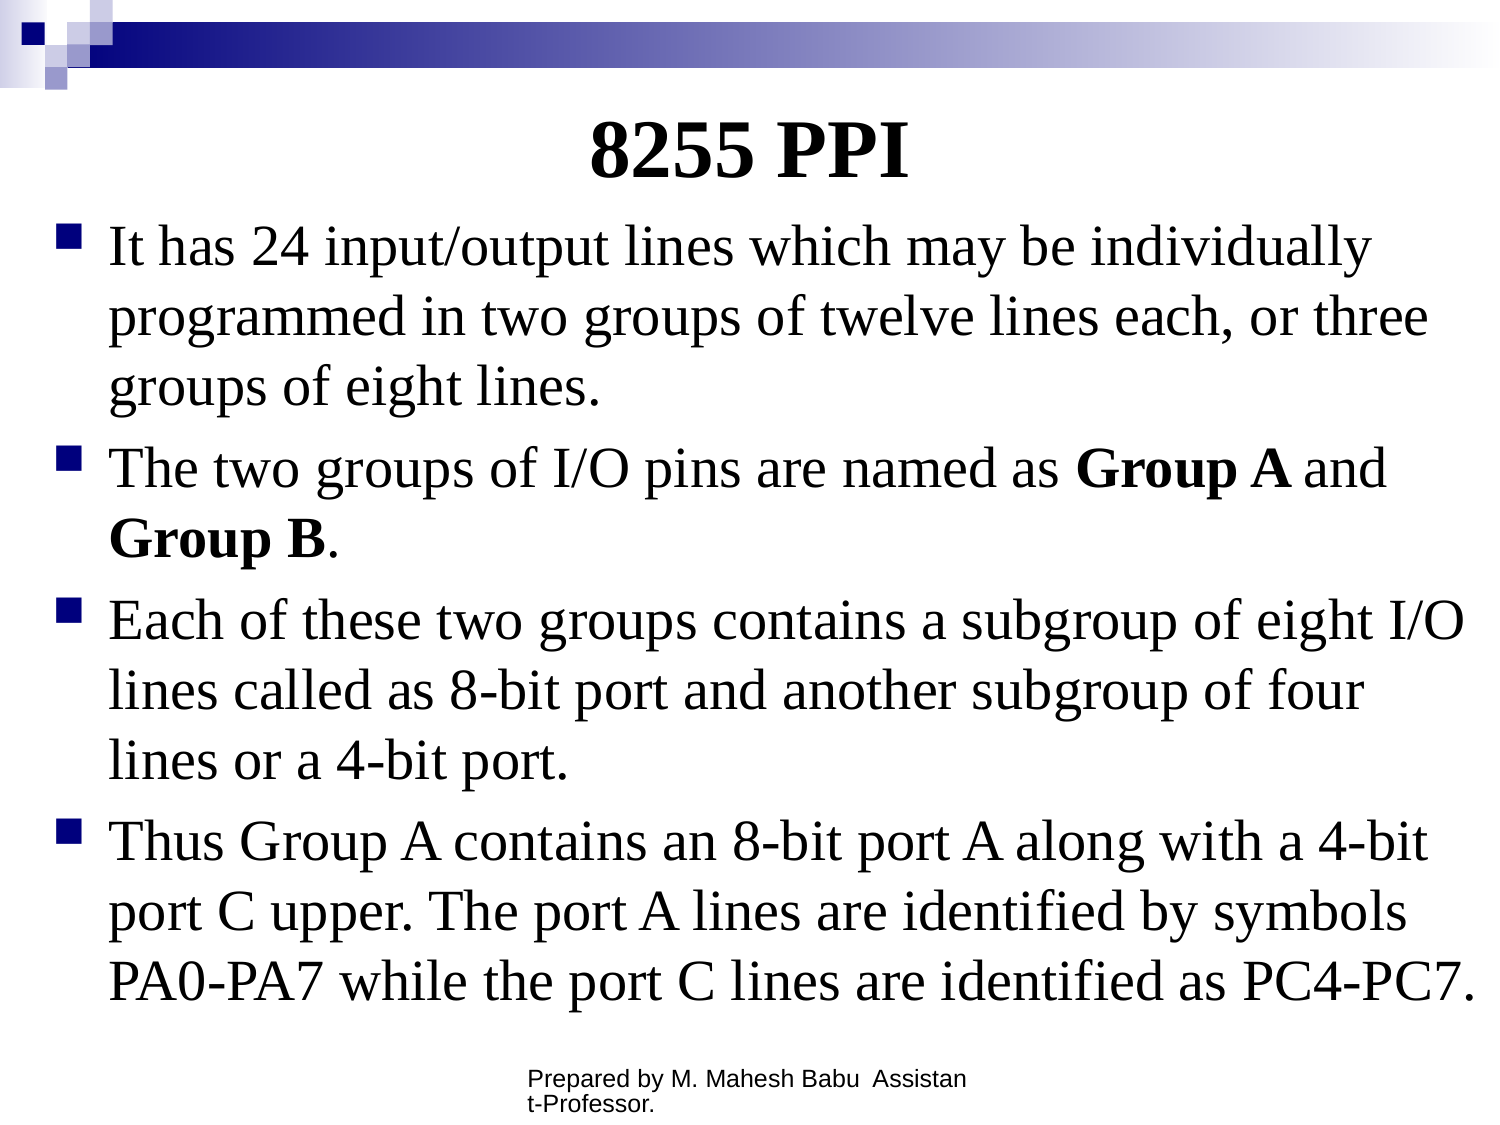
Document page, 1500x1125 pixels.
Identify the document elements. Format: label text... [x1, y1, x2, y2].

list It has 24 input/output lines which may be individually programmed in two groups of twelve lines each, or three groups of eight lines. The two groups of I/O pins are named as Group A and Group B. Each of these two groups contains a subgroup of eight I/O lines called as 8-bit port and another subgroup of four lines or a 4-bit port. Thus Group A contains an 8-bit port A along with a 4-bit port C upper. The port A lines are identified by symbols PA0-PA7 while the port C lines are identified as PC4-PC7. [37, 199, 1500, 963]
title 8255 PPI [74, 74, 1426, 199]
footer Prepared by M. Mahesh Babu Assistant-Professor. [512, 1024, 988, 1101]
